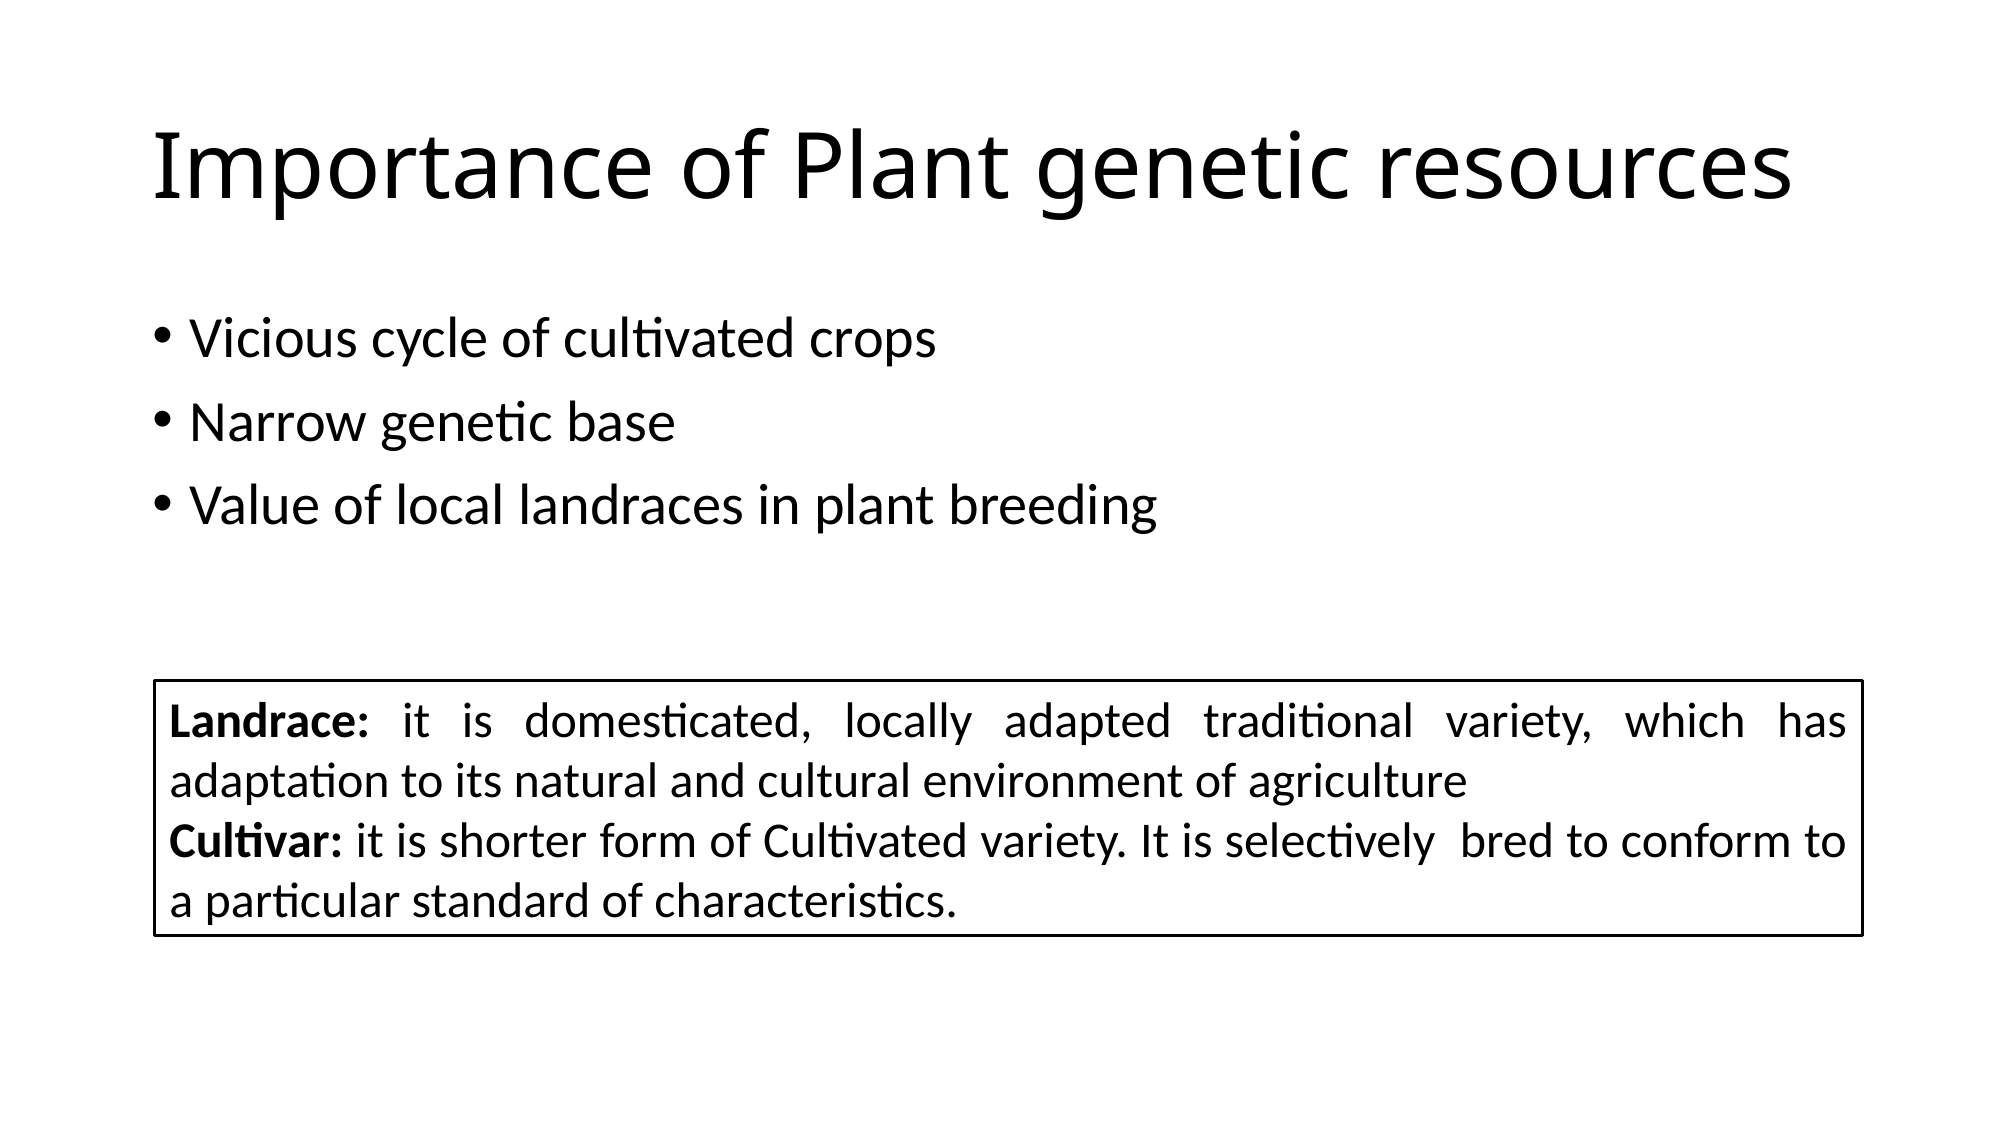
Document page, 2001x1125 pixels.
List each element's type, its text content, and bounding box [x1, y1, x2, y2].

text_box Landrace: it is domesticated, locally adapted traditional variety, which has adaptation to its natural and cultural environment of agriculture Cultivar: it is shorter form of Cultivated variety. It is selectively bred to conform to a particular standard of characteristics. [154, 680, 1863, 936]
list Vicious cycle of cultivated crops Narrow genetic base Value of local landraces in plant breeding [137, 299, 1863, 1014]
title Importance of Plant genetic resources [137, 59, 1863, 278]
